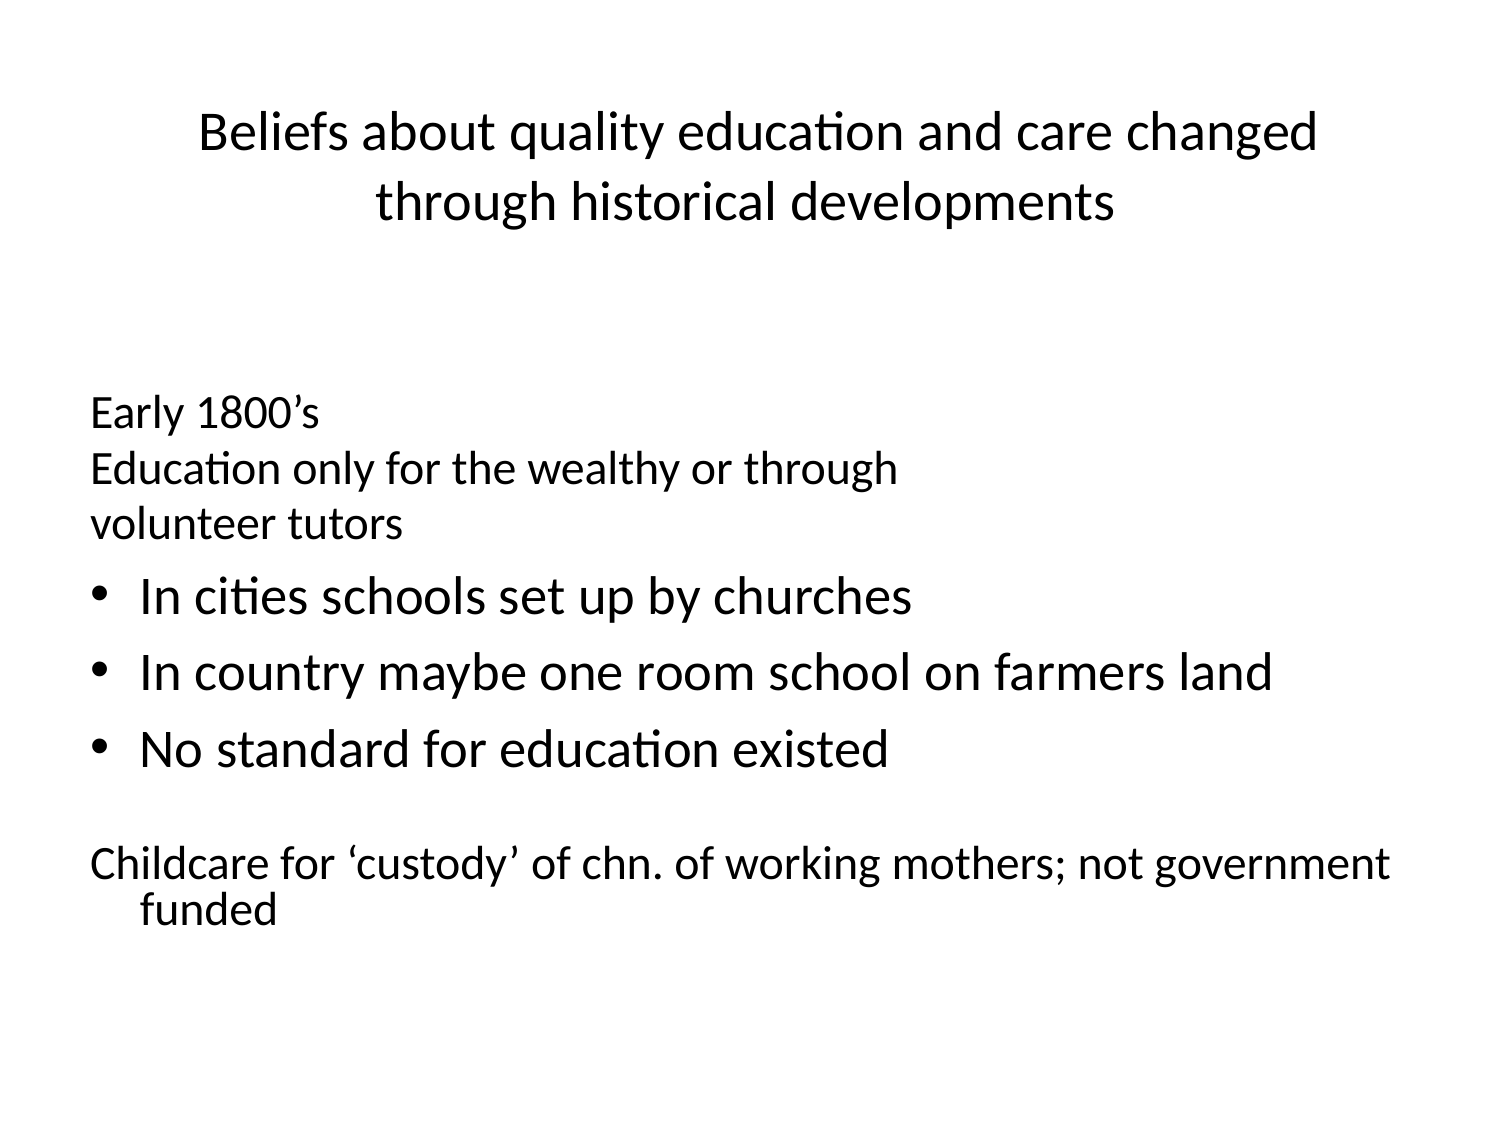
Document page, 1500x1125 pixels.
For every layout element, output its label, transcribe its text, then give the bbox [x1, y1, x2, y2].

title Beliefs about quality education and care changed through historical developments [135, 60, 1369, 256]
list Early 1800’s Education only for the wealthy or through volunteer tutors In cities schools set up by churches In country maybe one room school on farmers land No standard for education existed Childcare for ‘custody’ of chn. of working mothers; not government funded [75, 262, 1425, 1005]
